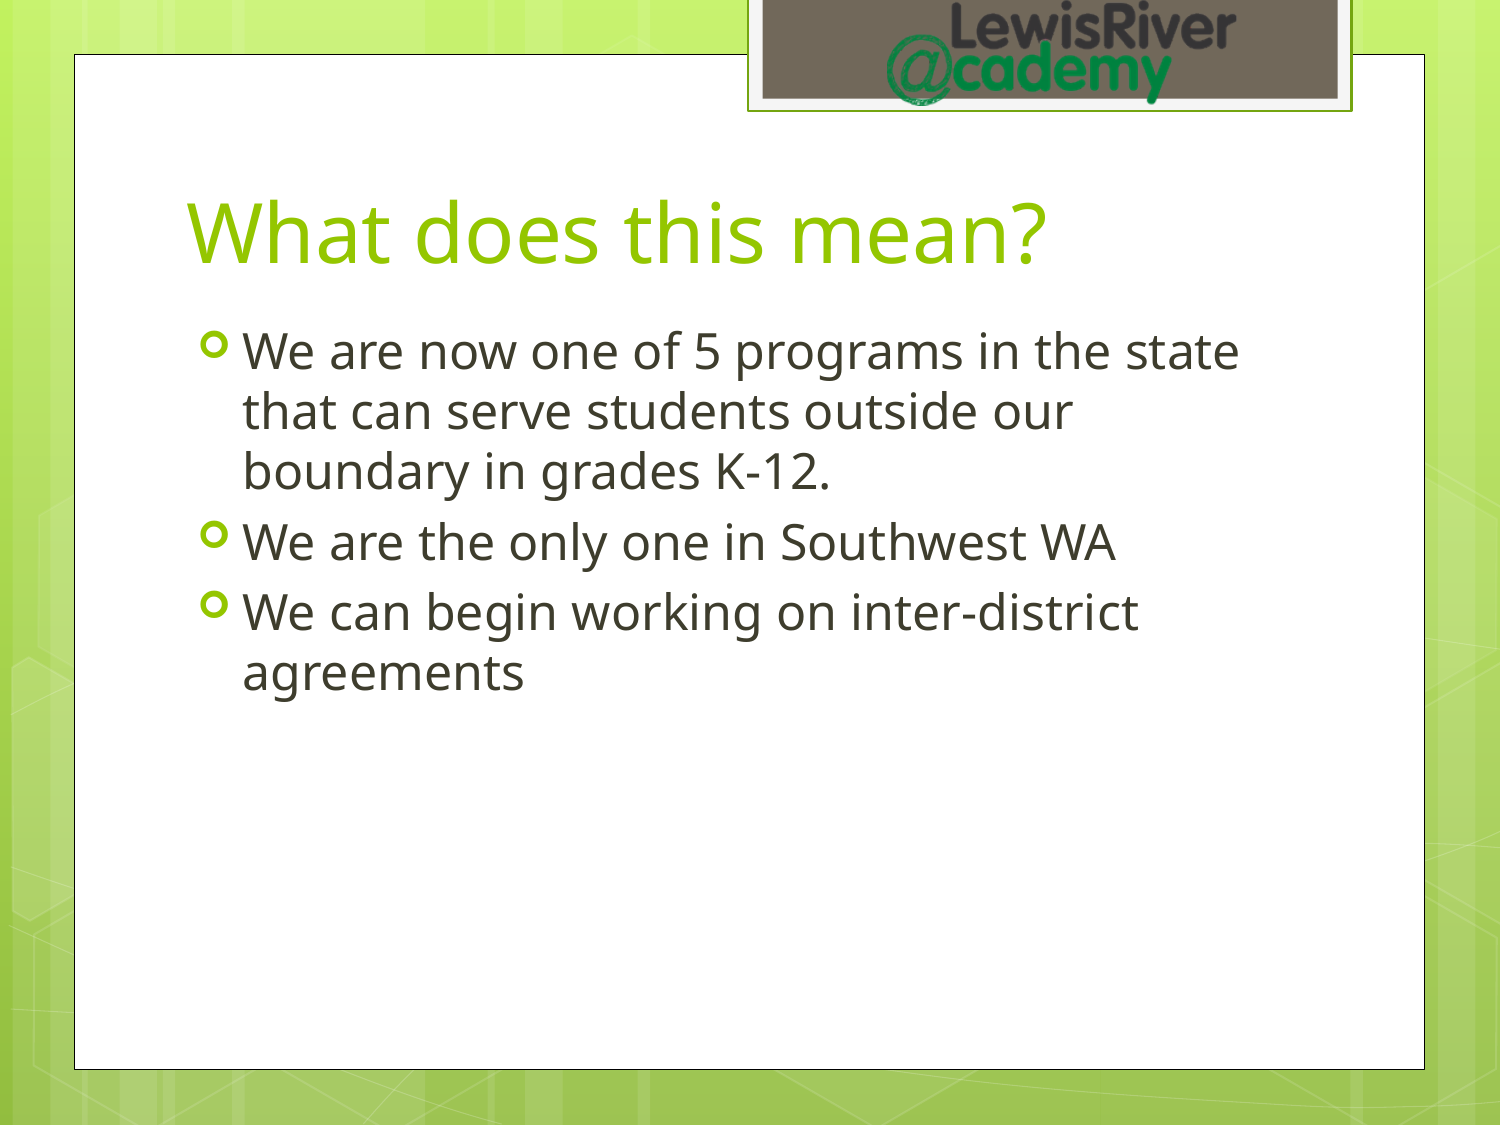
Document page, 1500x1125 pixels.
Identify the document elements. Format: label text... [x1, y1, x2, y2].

list We are now one of 5 programs in the state that can serve students outside our boundary in grades K-12. We are the only one in Southwest WA We can begin working on inter-district agreements [171, 312, 1283, 957]
picture [887, 0, 1238, 106]
title What does this mean? [171, 168, 1324, 288]
